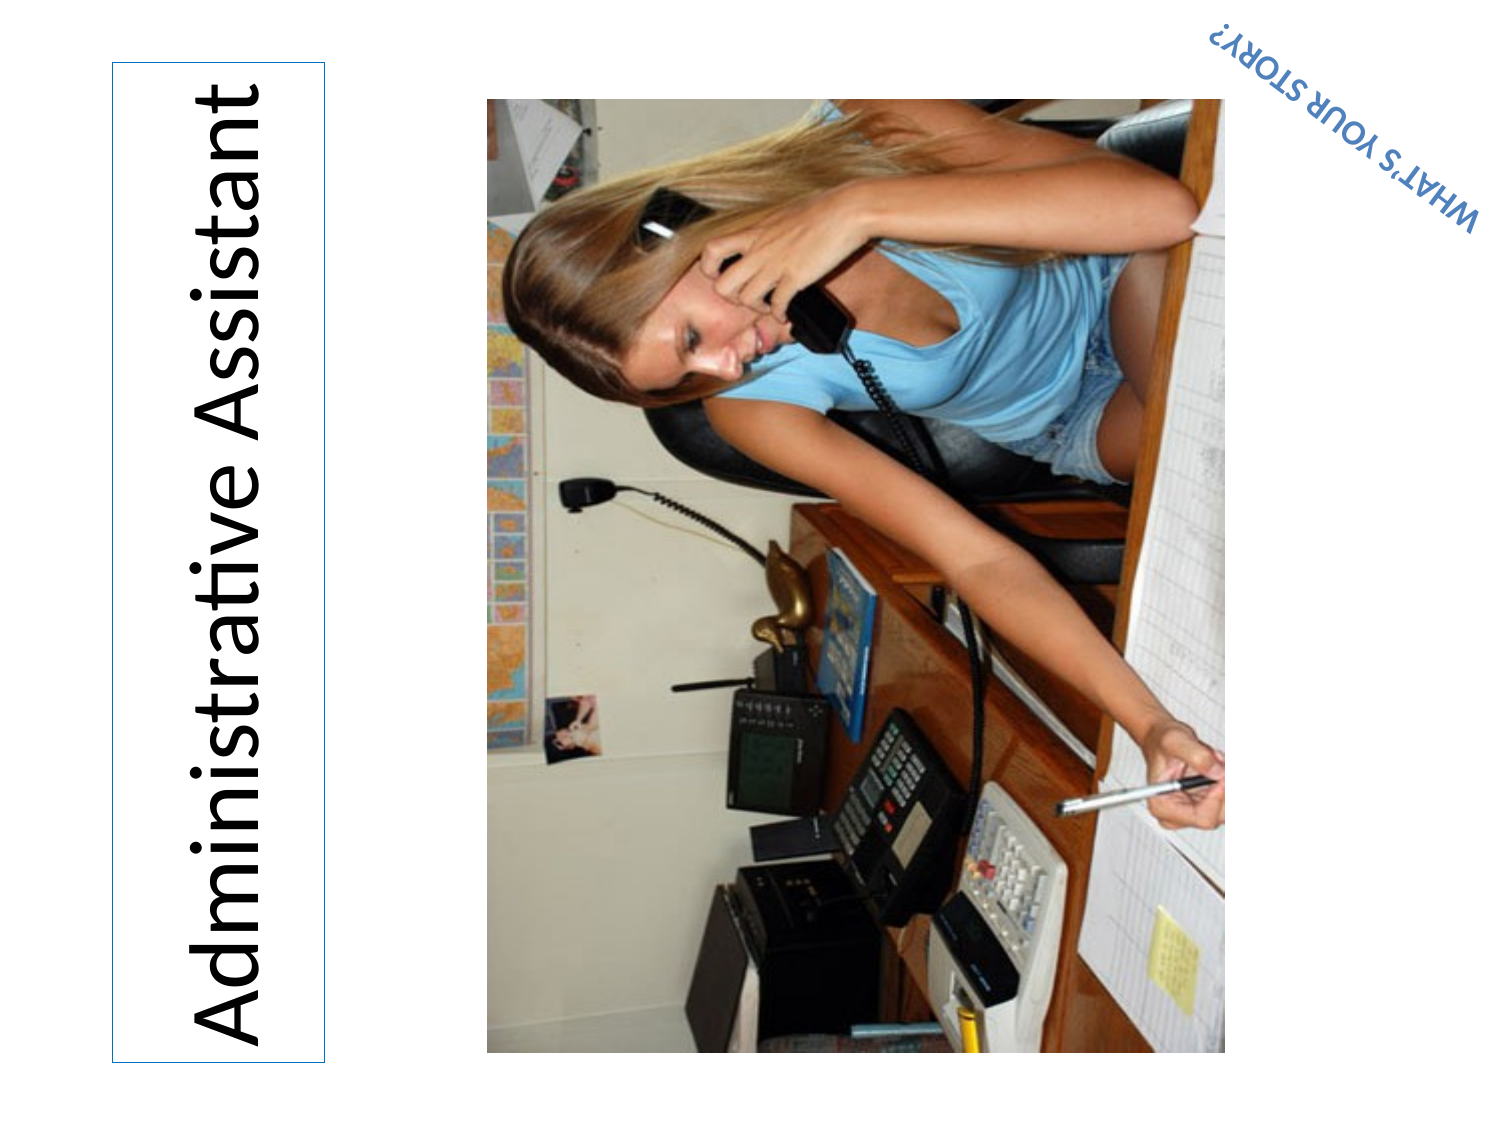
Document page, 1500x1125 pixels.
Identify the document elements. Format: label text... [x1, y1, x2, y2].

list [487, 99, 1226, 1053]
text_box What’s your story? [1162, 0, 1500, 276]
list Administrative Assistant [112, 62, 325, 1063]
